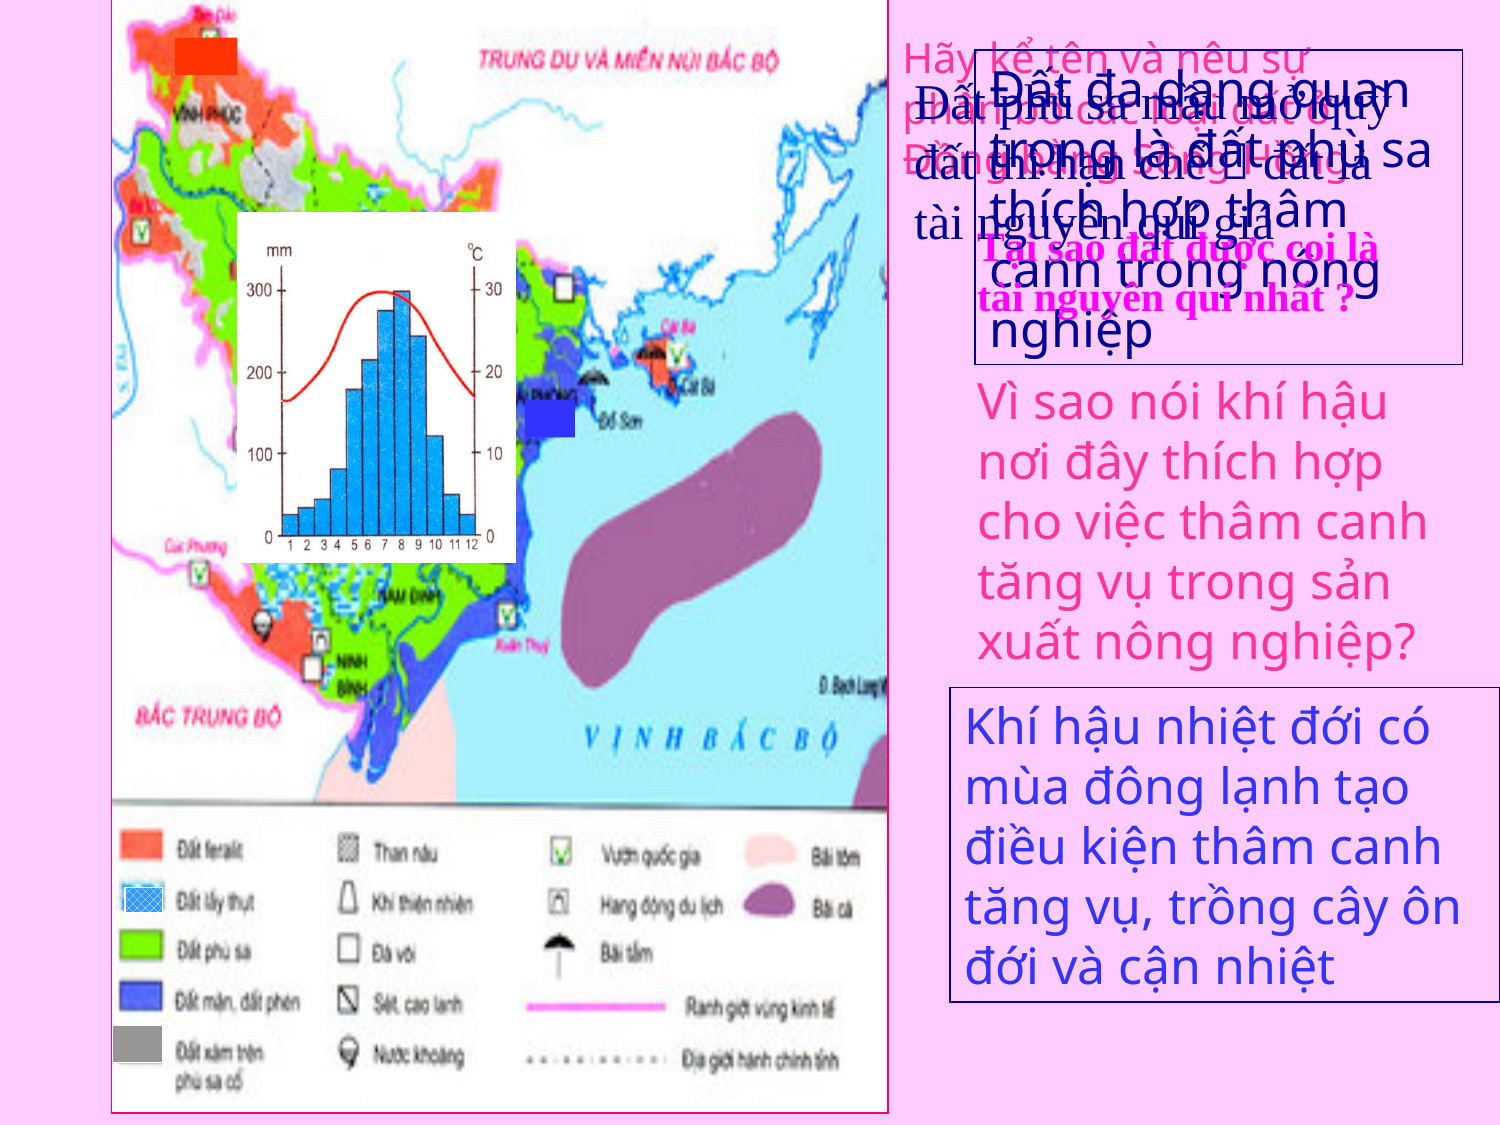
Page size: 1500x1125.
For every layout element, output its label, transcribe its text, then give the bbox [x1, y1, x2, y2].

text_box Khí hậu nhiệt đới có mùa đông lạnh tạo điều kiện thâm canh tăng vụ, trồng cây ôn đới và cận nhiệt [950, 687, 1500, 1003]
text_box Đất phù sa mầu mở quỹ đất thì hạn chế  đất là tài nguyên quí giá [900, 62, 1450, 258]
text_box Tại sao đất được coi là tài nguyên quí nhất ? [962, 258, 1413, 328]
picture [112, 0, 888, 1113]
text_box Hãy kể tên và nêu sự phân bố các loại đất ở Đồng bằng Sông Hồng [888, 24, 1408, 190]
text_box Vì sao nói khí hậu nơi đây thích hợp cho việc thâm canh tăng vụ trong sản xuất nông nghiệp? [962, 362, 1450, 678]
text_box [889, 190, 900, 198]
text_box Đất đa dạng quan trọng là đất phù sa thích hợp thâm canh trong nông nghiệp [975, 49, 1463, 365]
